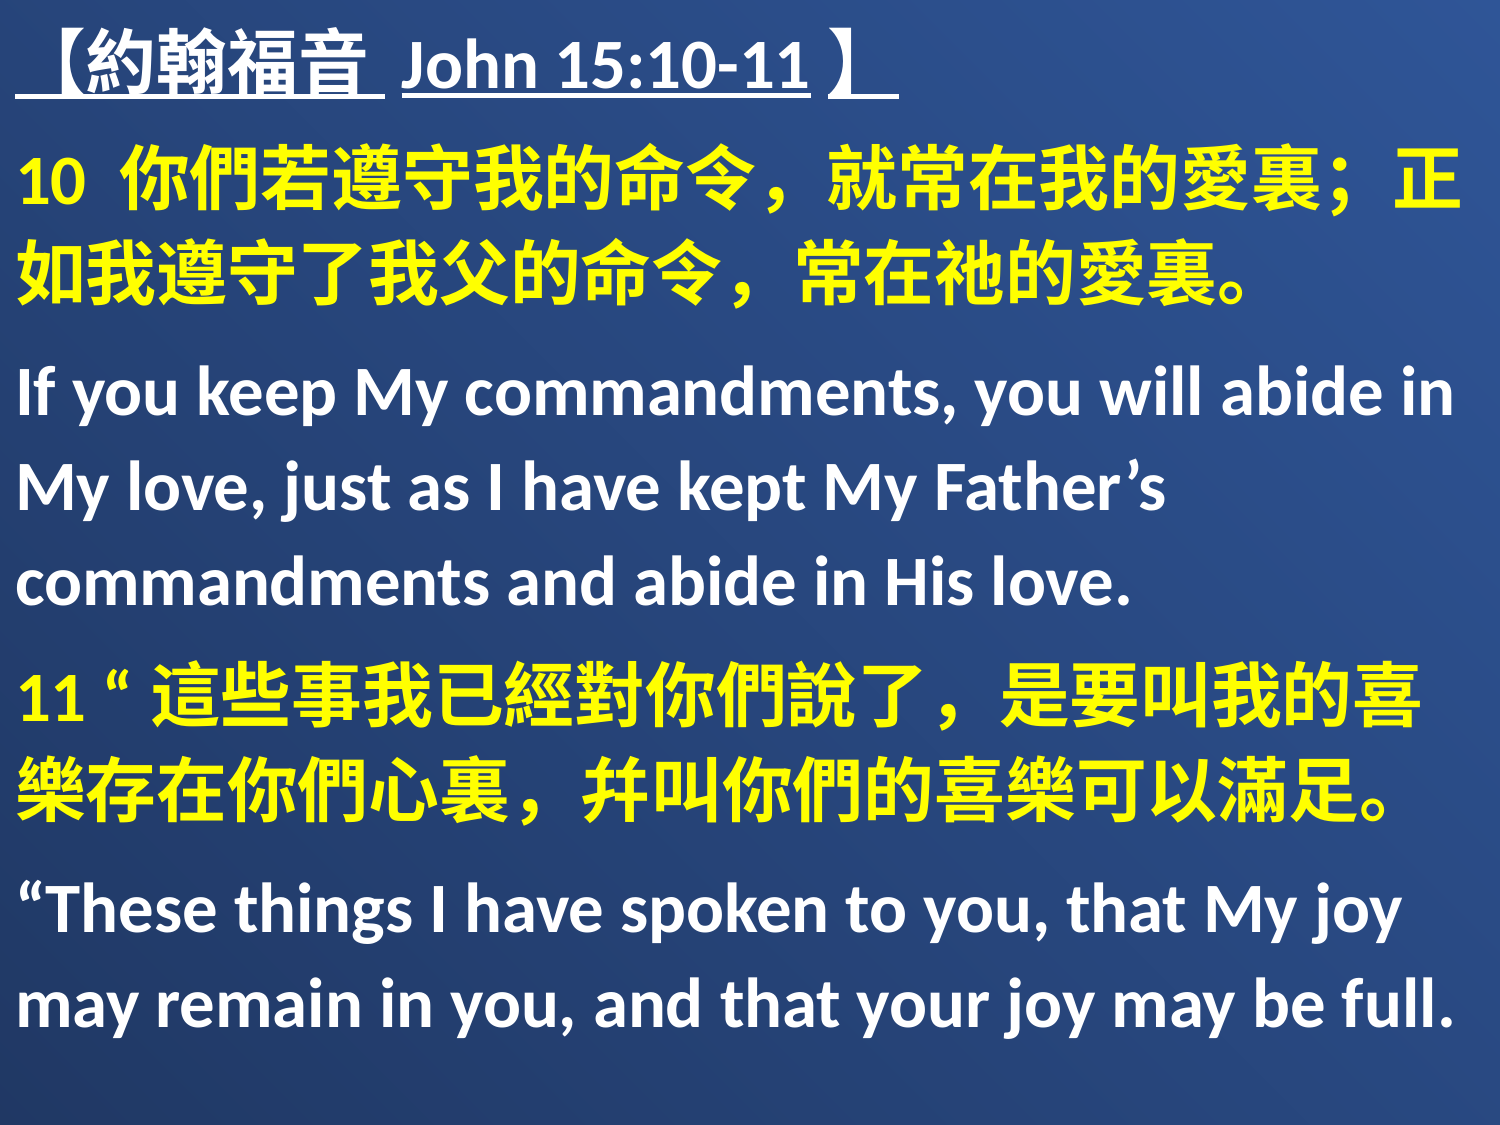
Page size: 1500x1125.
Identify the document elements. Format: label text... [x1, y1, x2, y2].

subtitle 【約翰福音 John 15:10-11】 10 你們若遵守我的命令，就常在我的愛裏；正如我遵守了我父的命令，常在祂的愛裏。 If you keep My commandments, you will abide in My love, just as I have kept My Father’s commandments and abide in His love. 11 “這些事我已經對你們說了，是要叫我的喜樂存在你們心裏，幷叫你們的喜樂可以滿足。 “These things I have spoken to you, that My joy may remain in you, and that your joy may be full. [0, 0, 1500, 1125]
